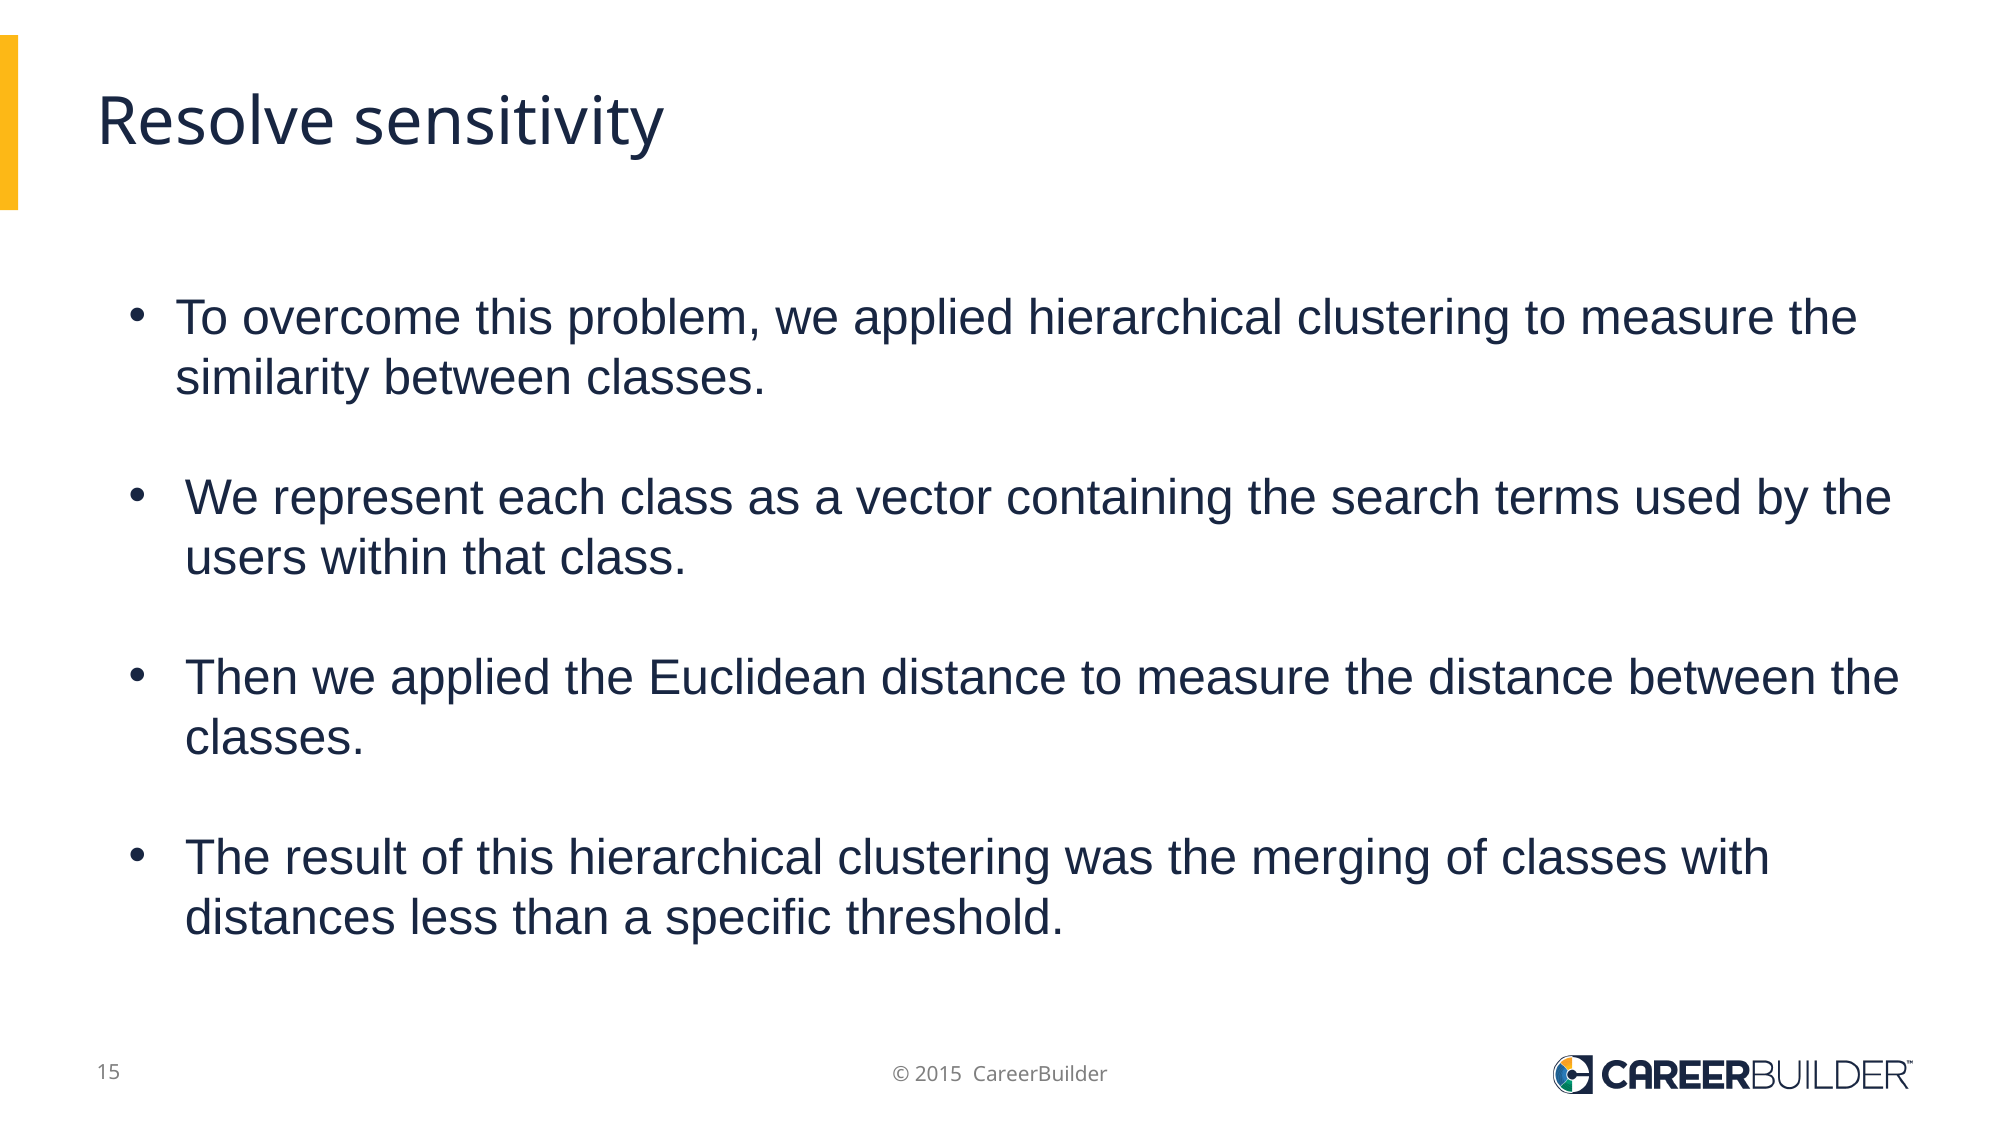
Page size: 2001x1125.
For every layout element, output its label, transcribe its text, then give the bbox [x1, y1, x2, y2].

text_box To overcome this problem, we applied hierarchical clustering to measure the similarity between classes. We represent each class as a vector containing the search terms used by the users within that class. Then we applied the Euclidean distance to measure the distance between the classes. The result of this hierarchical clustering was the merging of classes with distances less than a specific threshold. [113, 277, 1967, 1042]
slide_number 15 [81, 1042, 532, 1103]
footer © 2015 CareerBuilder [662, 1042, 1338, 1103]
picture [1547, 1048, 1919, 1102]
title Resolve sensitivity [81, 43, 1919, 203]
